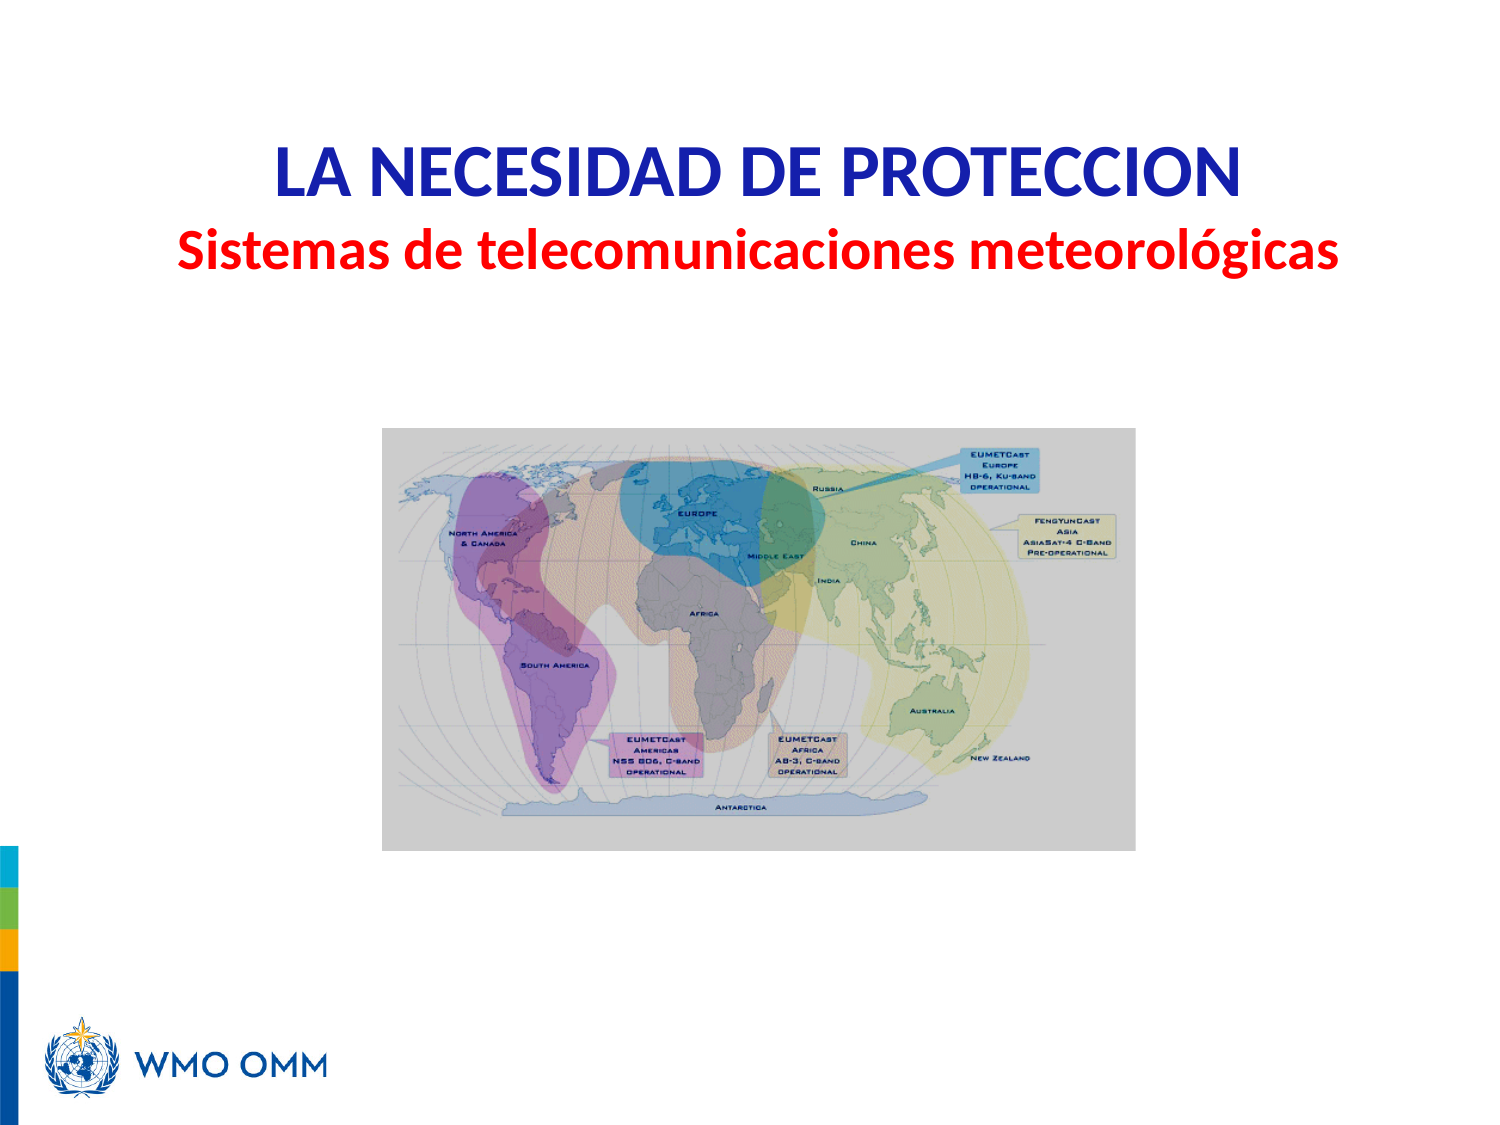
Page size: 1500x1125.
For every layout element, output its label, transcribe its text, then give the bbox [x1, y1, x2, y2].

picture [381, 428, 1136, 851]
text_box LA NECESIDAD DE PROTECCION Sistemas de telecomunicaciones meteorológicas [163, 113, 1355, 289]
picture [0, 845, 327, 1125]
